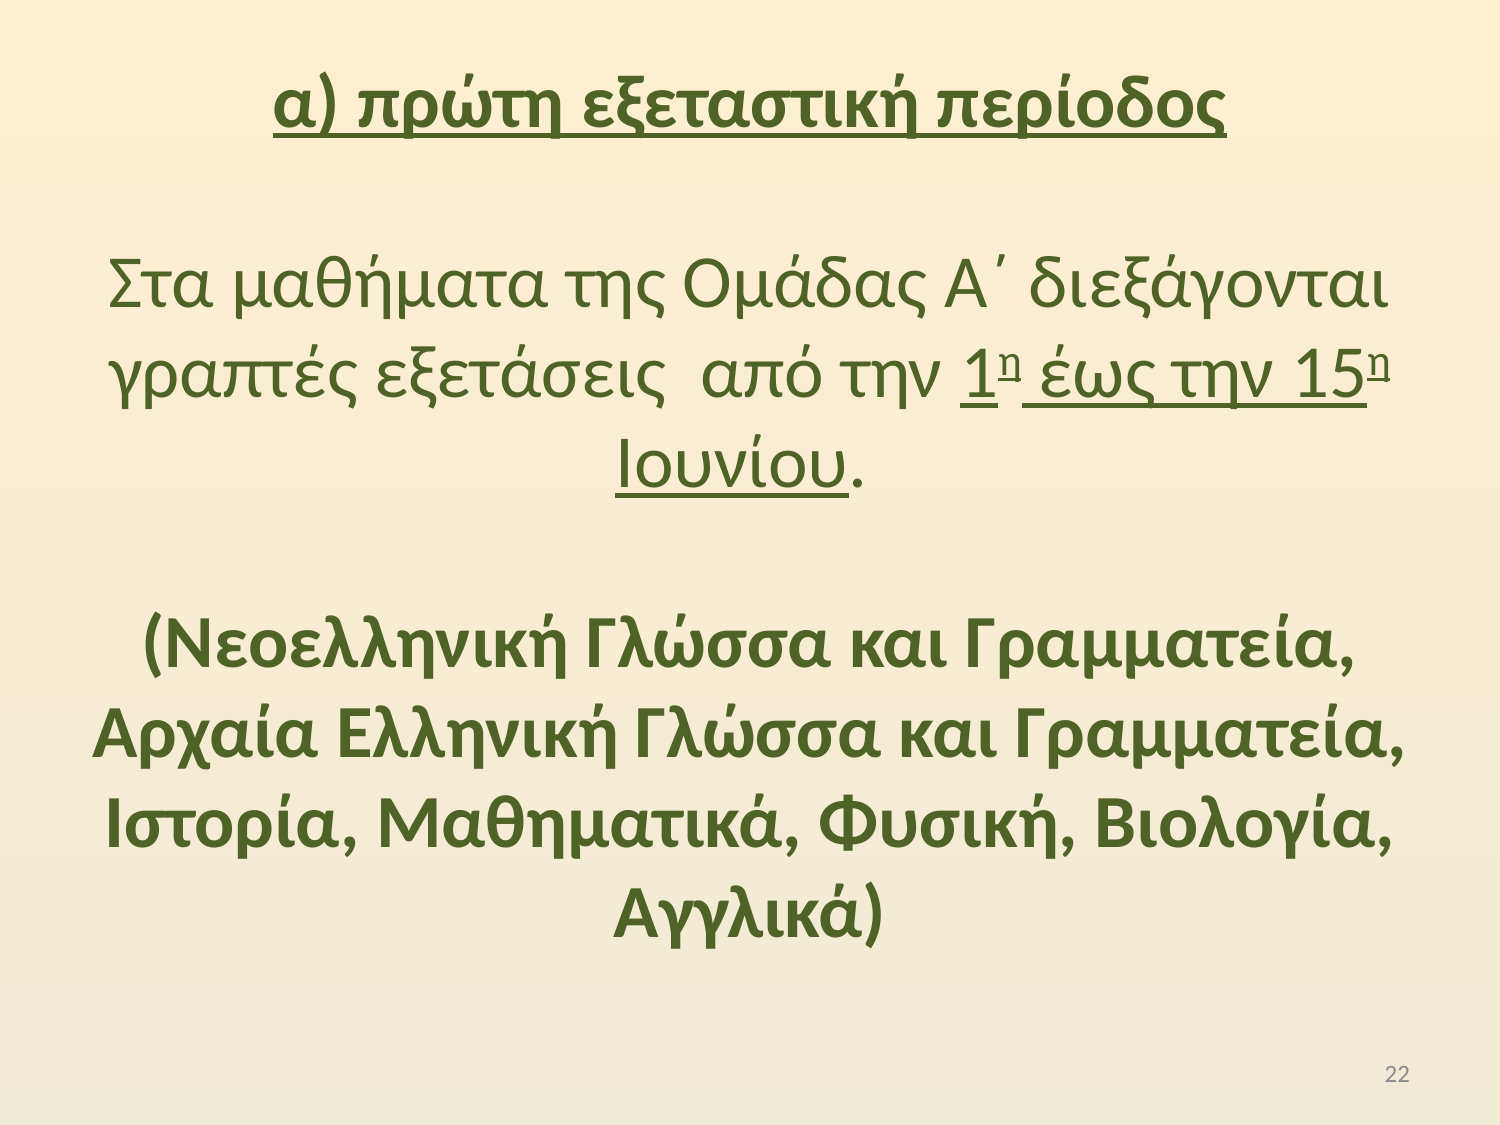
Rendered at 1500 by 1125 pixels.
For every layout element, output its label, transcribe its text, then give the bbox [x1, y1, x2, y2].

title α) πρώτη εξεταστική περίοδος Στα μαθήματα της Ομάδας Α΄ διεξάγονται γραπτές εξετάσεις από την 1η έως την 15η Ιουνίου. (Νεοελληνική Γλώσσα και Γραμματεία, Αρχαία Ελληνική Γλώσσα και Γραμματεία, Ιστορία, Μαθηματικά, Φυσική, Βιολογία, Αγγλικά) [74, 44, 1426, 962]
slide_number 22 [1074, 1042, 1425, 1103]
